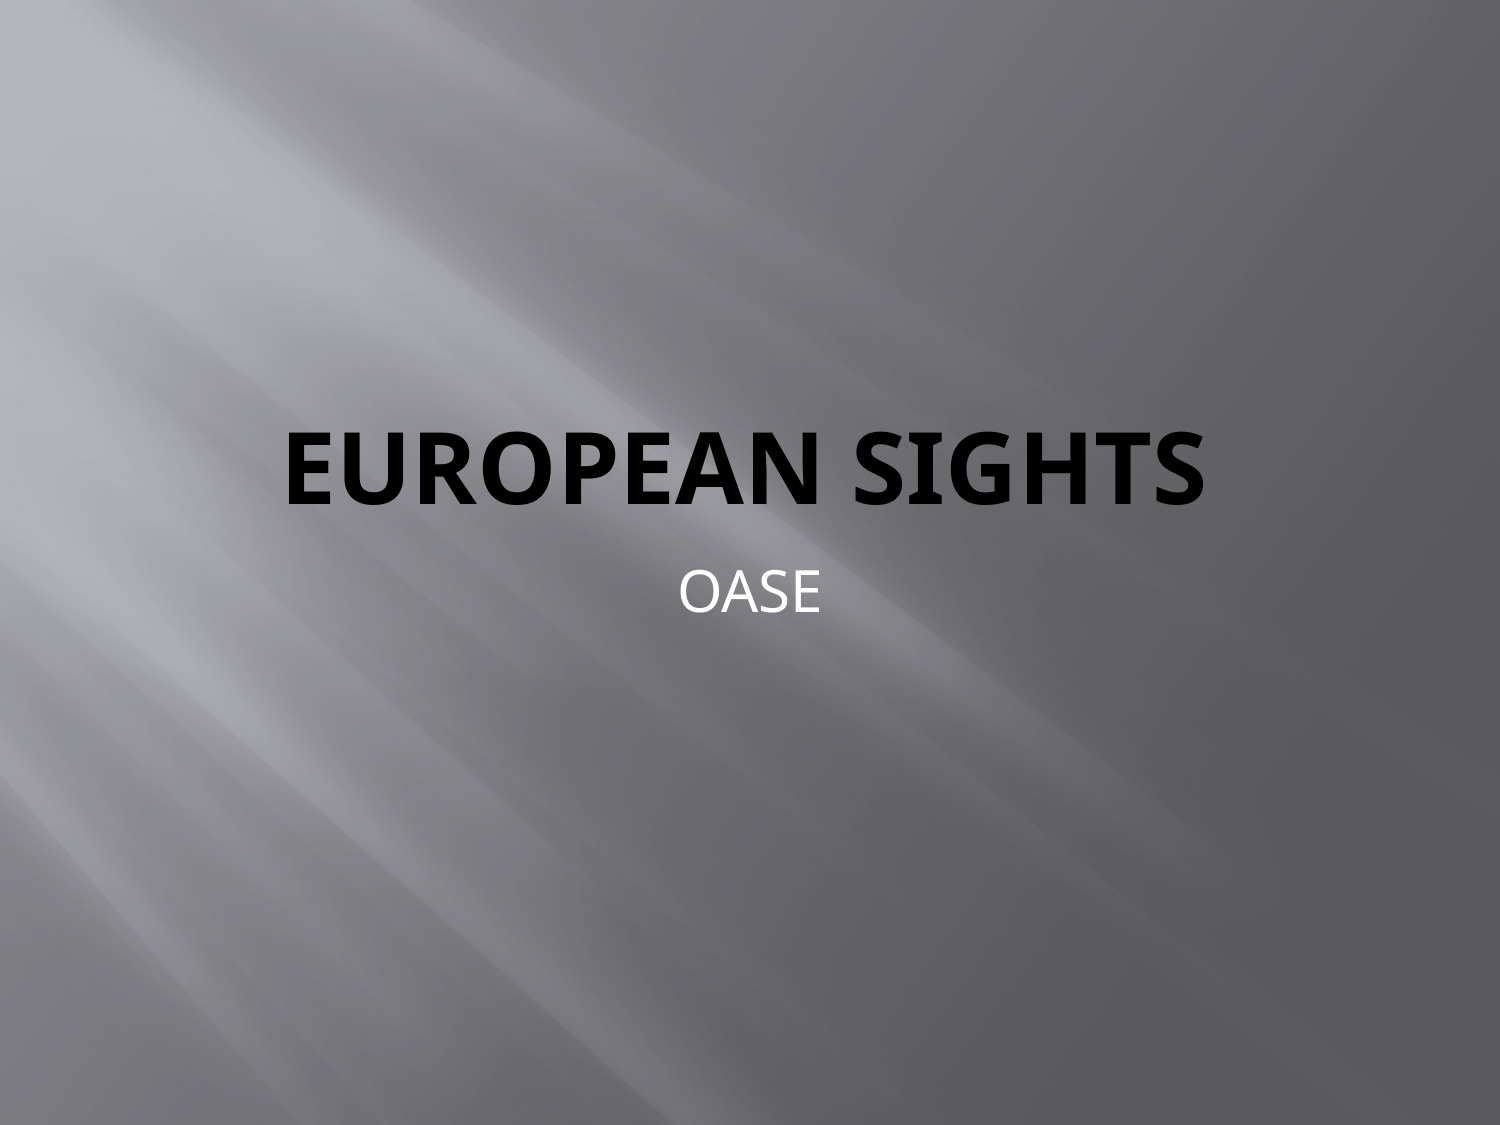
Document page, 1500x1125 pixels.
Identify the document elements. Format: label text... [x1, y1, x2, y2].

subtitle OASE [225, 546, 1275, 834]
title European Sights [69, 224, 1420, 525]
